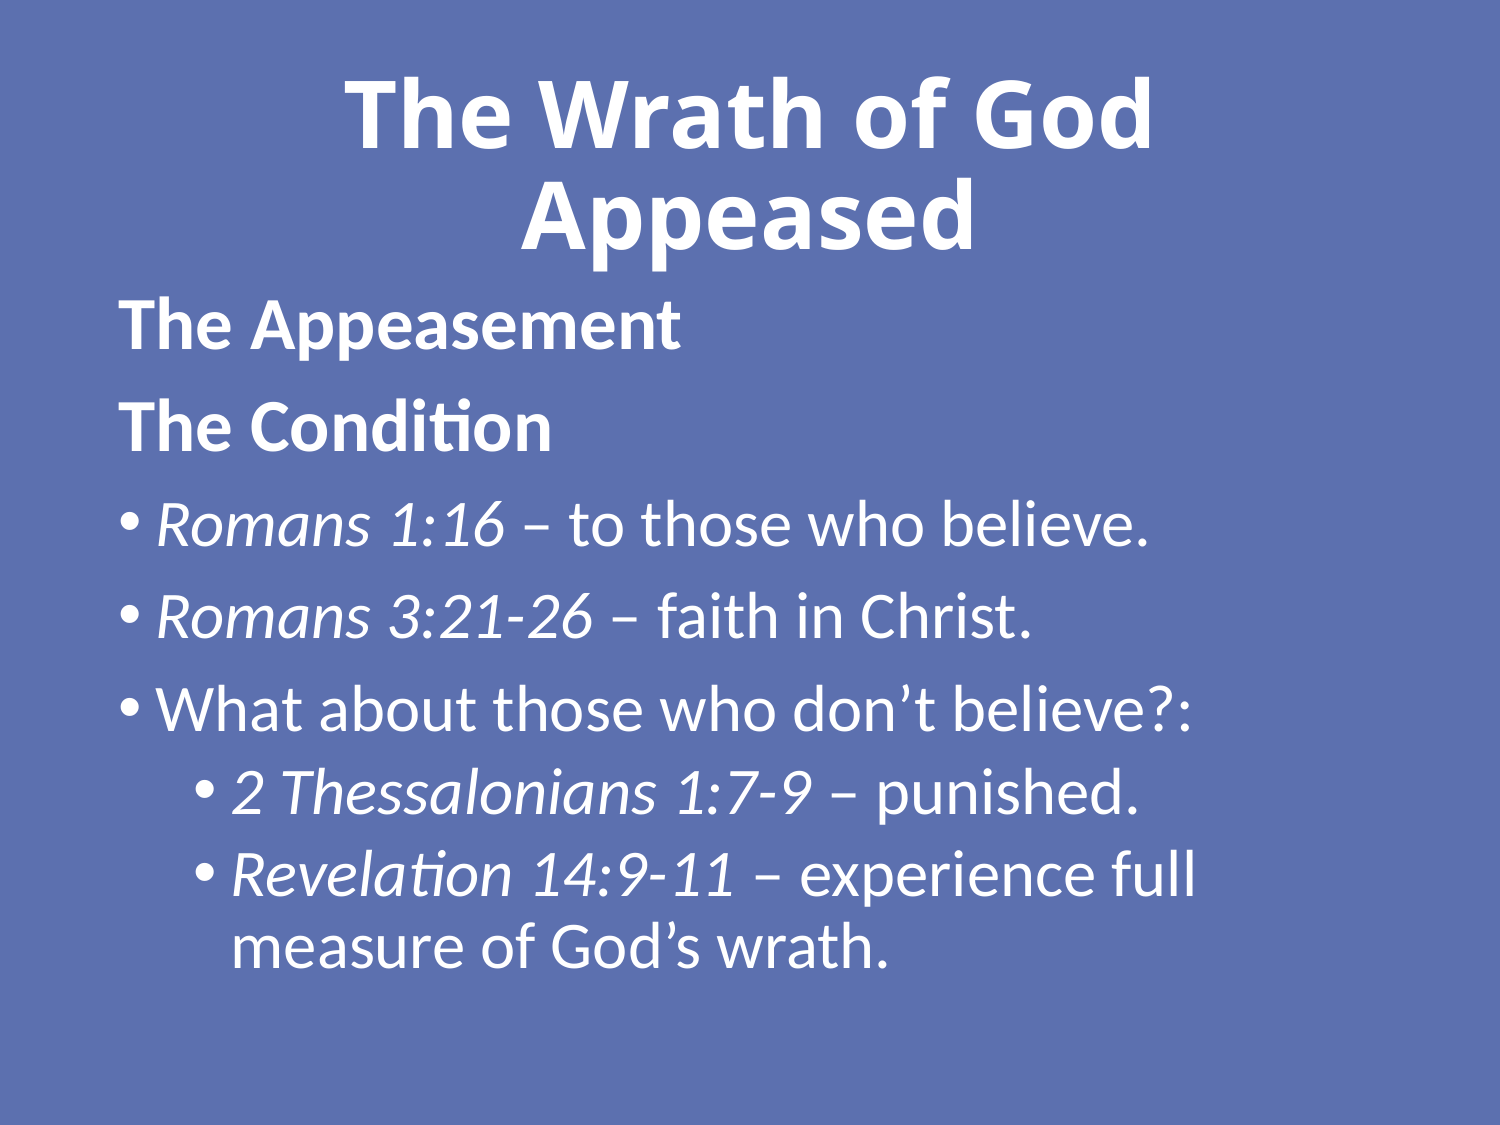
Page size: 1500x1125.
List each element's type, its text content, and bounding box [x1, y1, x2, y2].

title The Wrath of God Appeased [103, 59, 1397, 277]
list The Appeasement The Condition Romans 1:16 – to those who believe. Romans 3:21-26 – faith in Christ. What about those who don’t believe?: 2 Thessalonians 1:7-9 – punished. Revelation 14:9-11 – experience full measure of God’s wrath. [103, 277, 1397, 1100]
